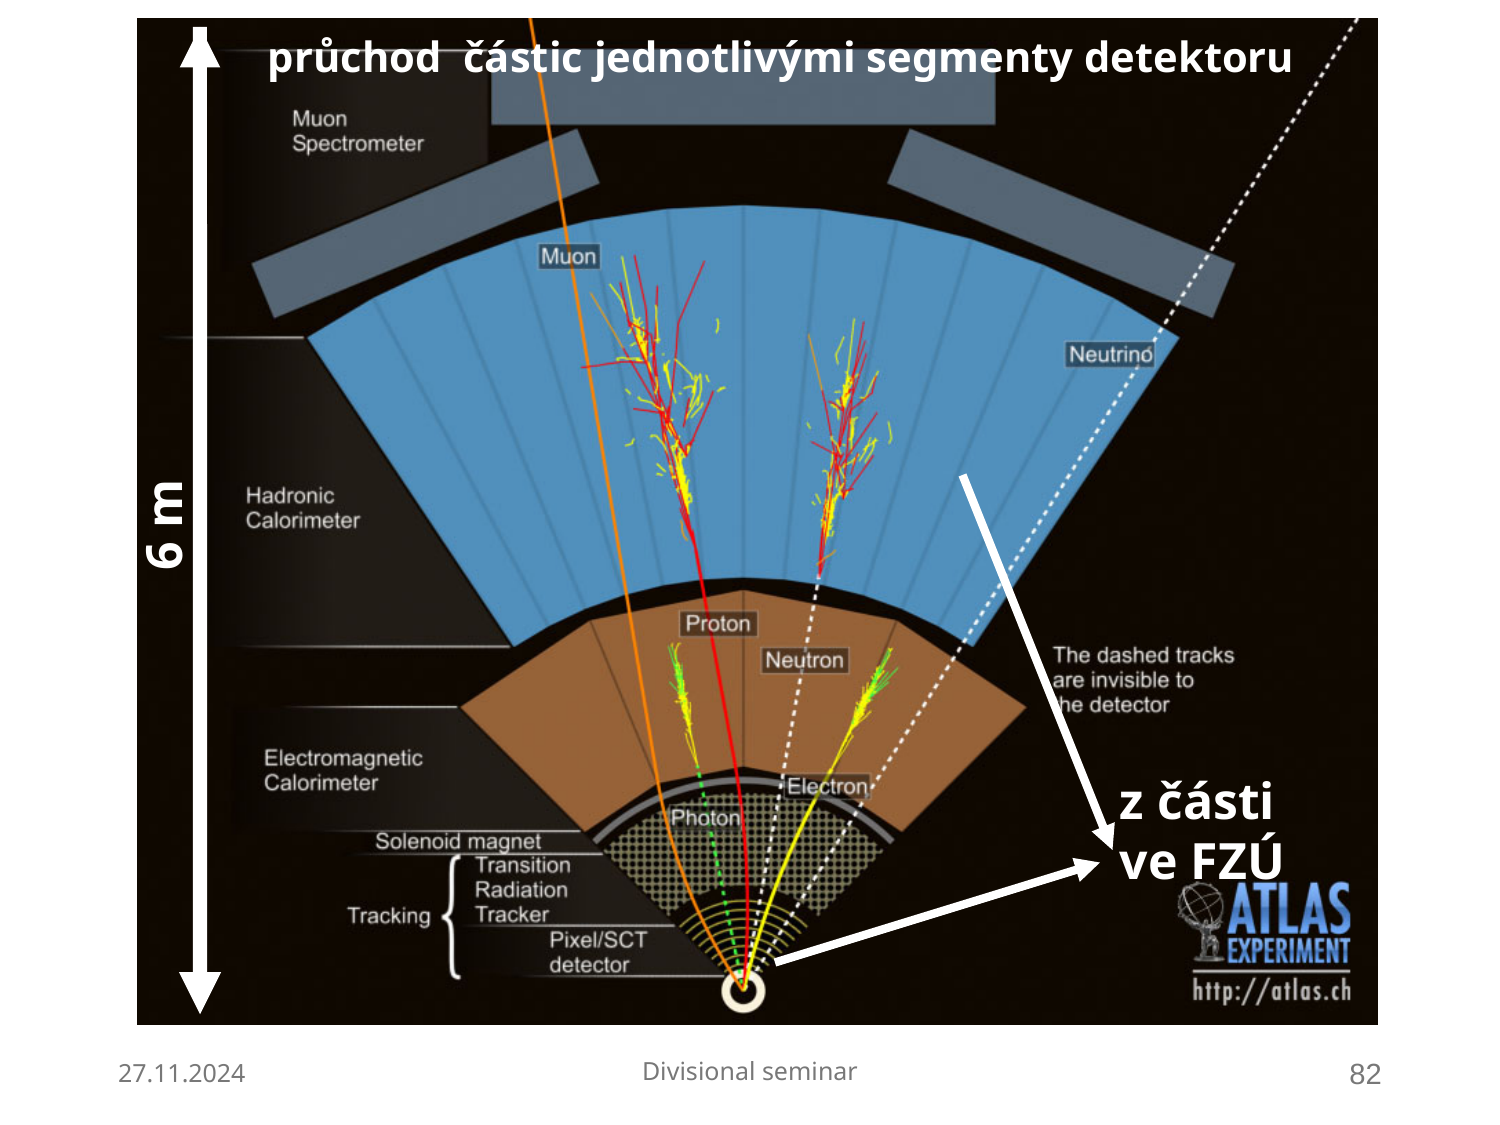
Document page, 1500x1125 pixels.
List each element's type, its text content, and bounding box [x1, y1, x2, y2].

footer Divisional seminar [496, 1042, 1004, 1103]
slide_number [103, 1042, 441, 1103]
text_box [124, 18, 1379, 1026]
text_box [774, 474, 1307, 963]
slide_number 82 [1059, 1042, 1397, 1103]
